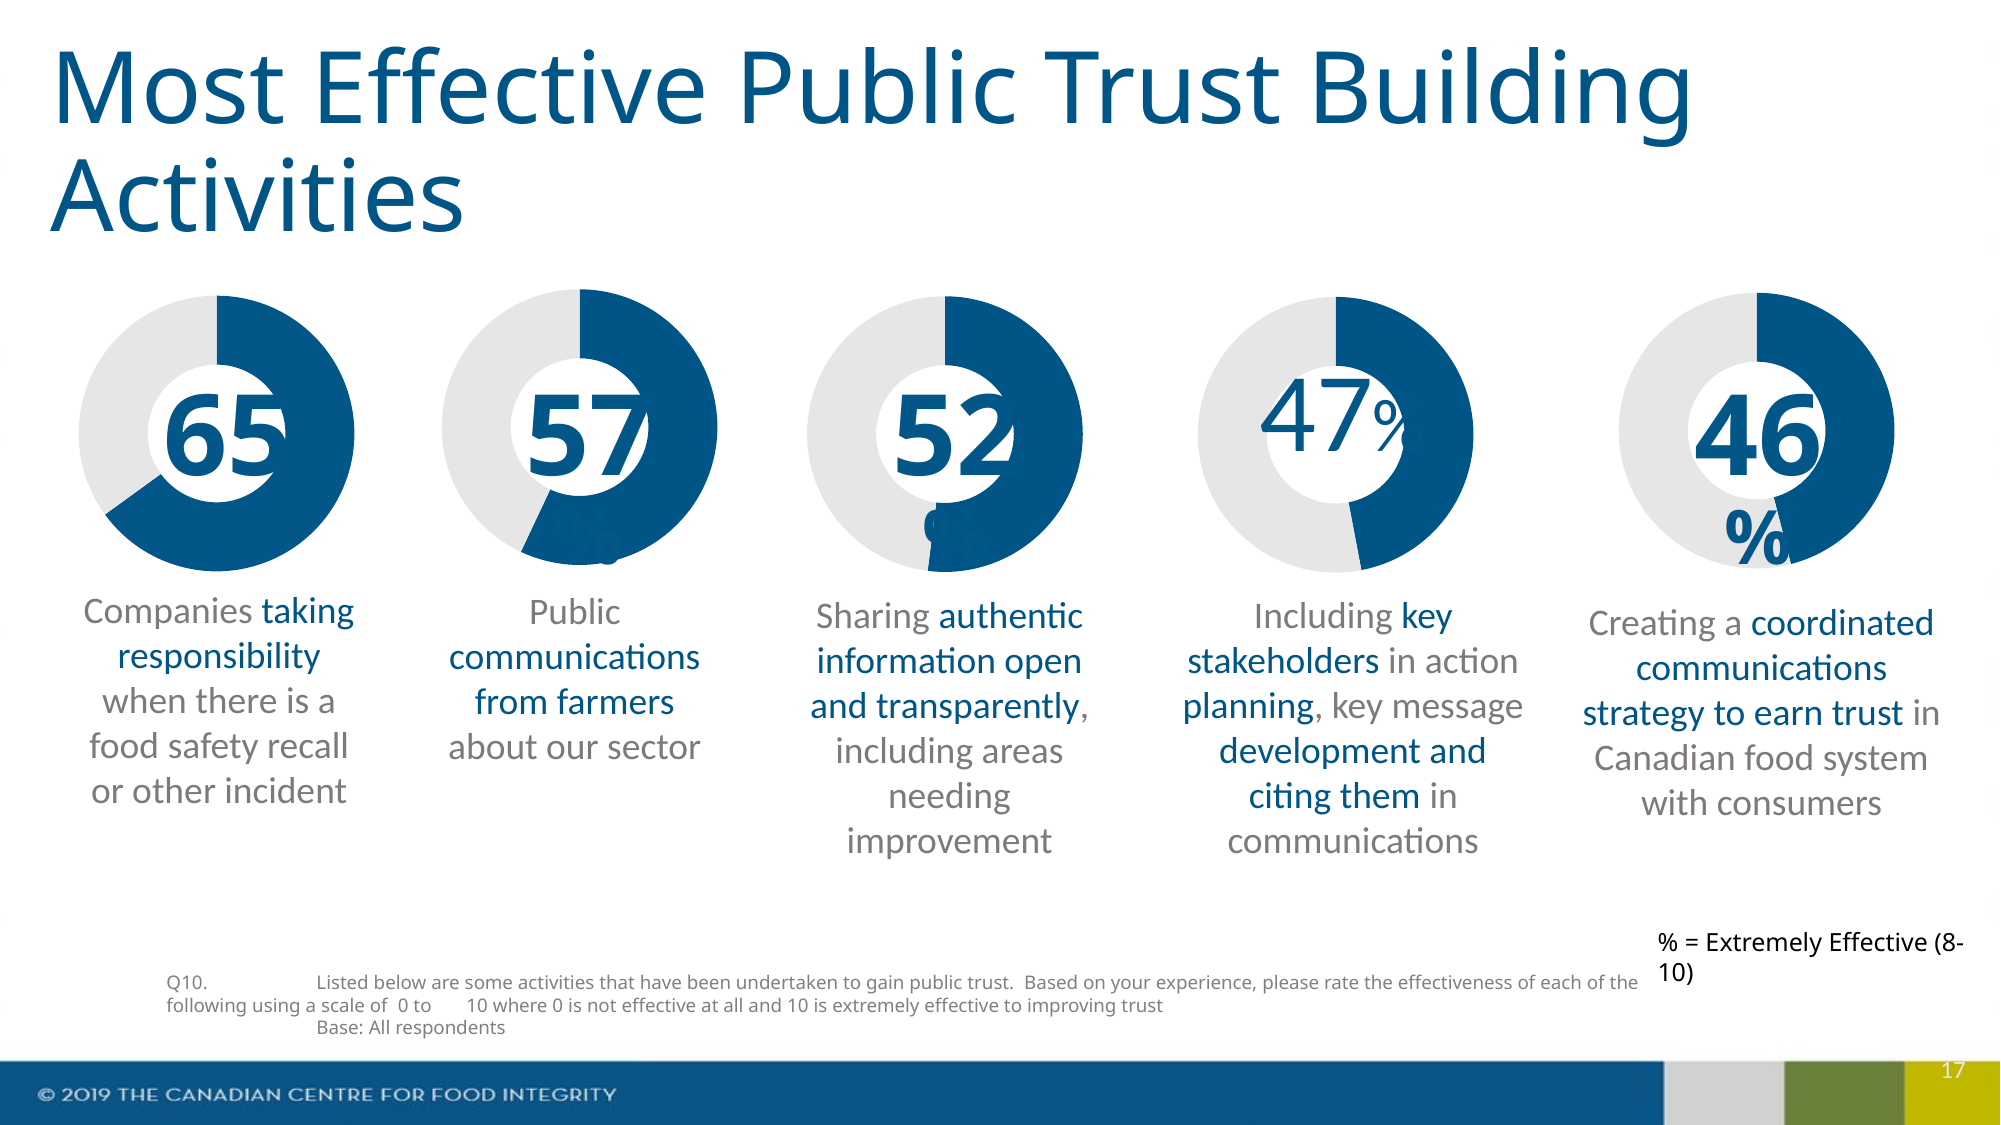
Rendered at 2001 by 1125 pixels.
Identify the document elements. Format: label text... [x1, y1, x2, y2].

text_box Public communications from farmers about our sector [431, 676, 718, 768]
chart [6, 258, 1968, 684]
text_box Creating a coordinated communications strategy to earn trust in Canadian food system with consumers [1579, 680, 1944, 824]
text_box Q10. Listed below are some activities that have been undertaken to gain public trust. Based on your experience, please rate the effectiveness of each of the following using a scale of 0 to 10 where 0 is not effective at all and 10 is extremely effective to improving trust Base: All respondents [151, 963, 1712, 1046]
text_box % = Extremely Effective (8-10) [1656, 926, 1968, 987]
text_box Including key stakeholders in action planning, key message development and citing them in communications [1175, 684, 1531, 862]
text_box Sharing authentic information open and transparently, including areas needing improvement [806, 683, 1093, 862]
text_box Companies taking responsibility when there is a food safety recall or other incident [75, 683, 362, 812]
title Most Effective Public Trust Building Activities [50, 37, 1944, 147]
picture [0, 0, 2000, 1125]
